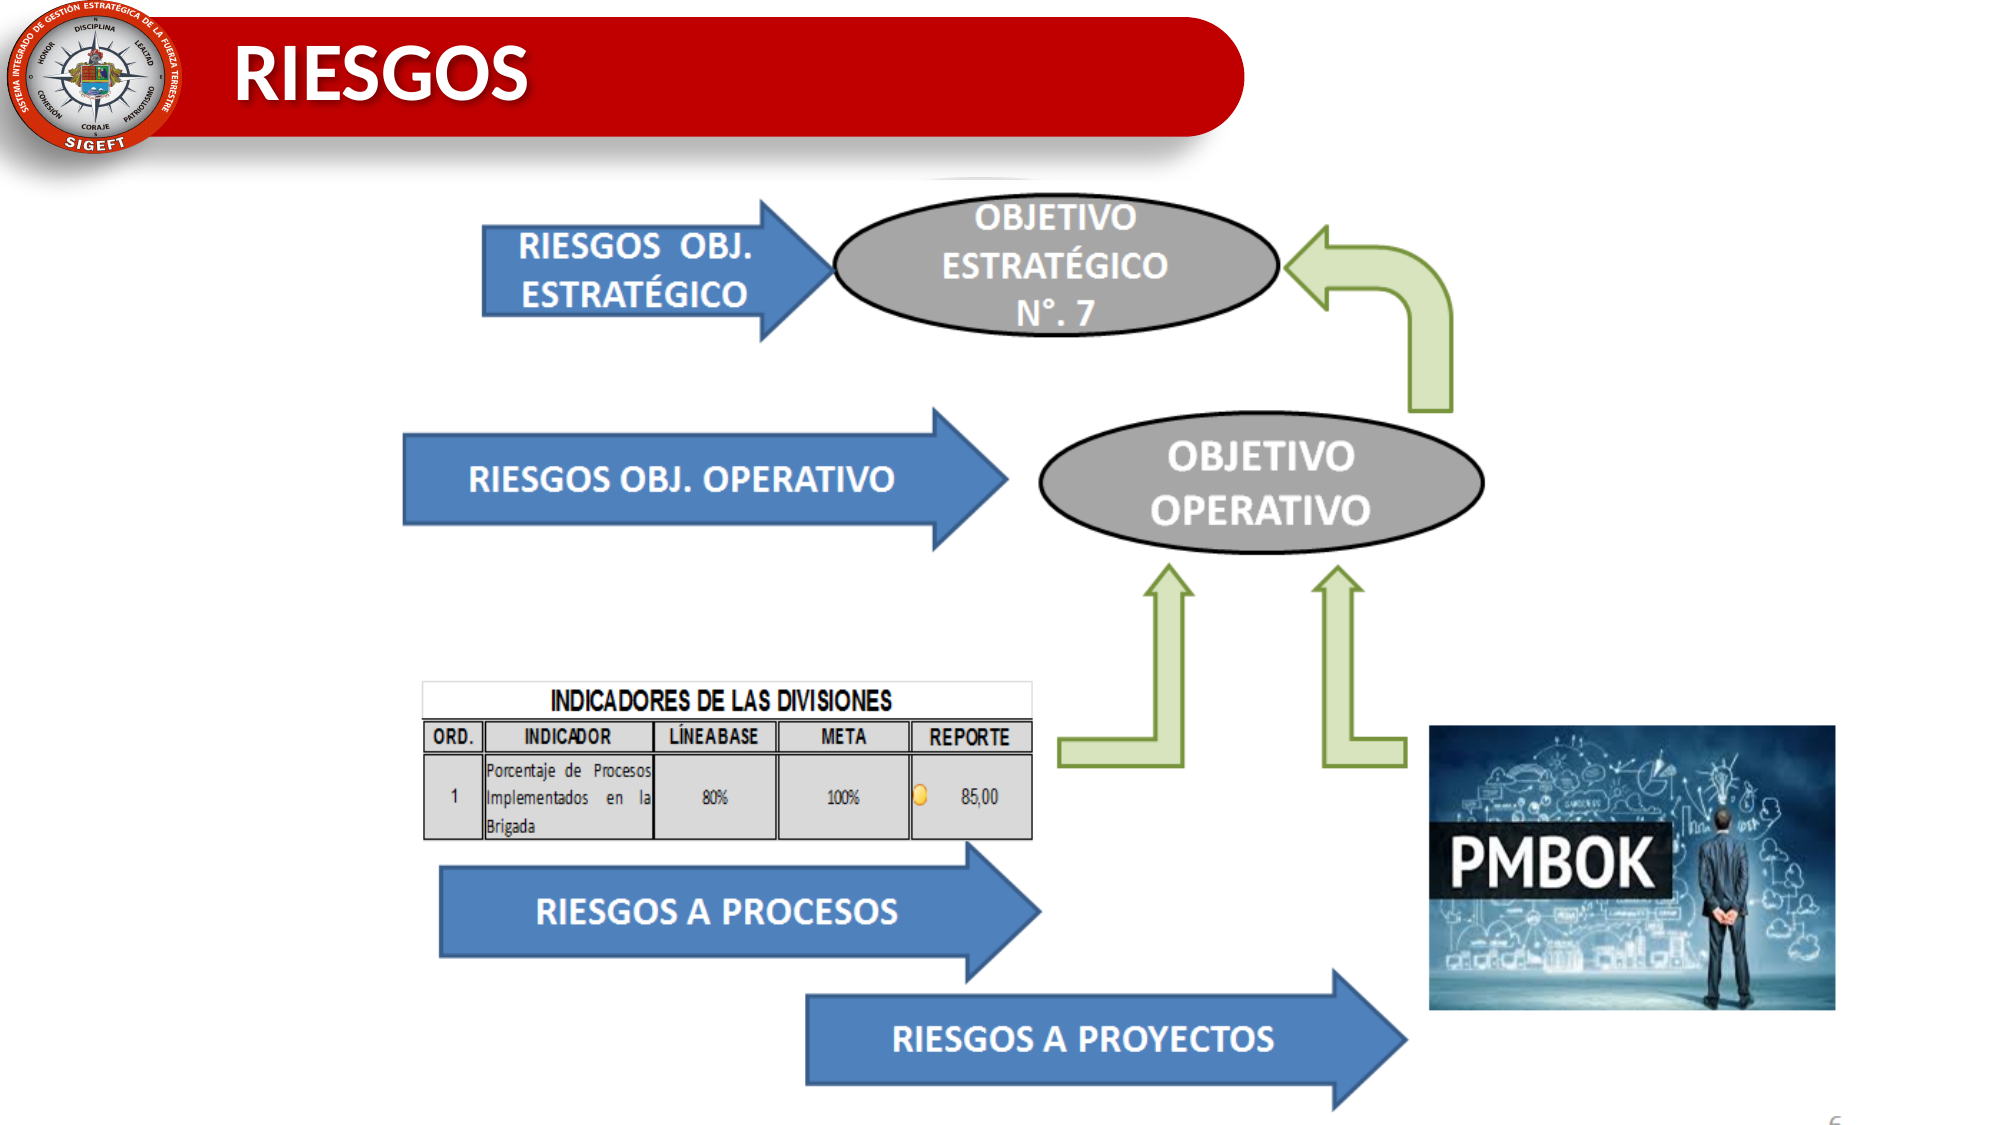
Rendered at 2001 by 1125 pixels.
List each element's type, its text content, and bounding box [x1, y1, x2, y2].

text_box [152, 16, 1246, 138]
text_box [5, 0, 184, 155]
picture [402, 180, 1860, 1125]
text_box RIESGOS [199, 10, 545, 125]
